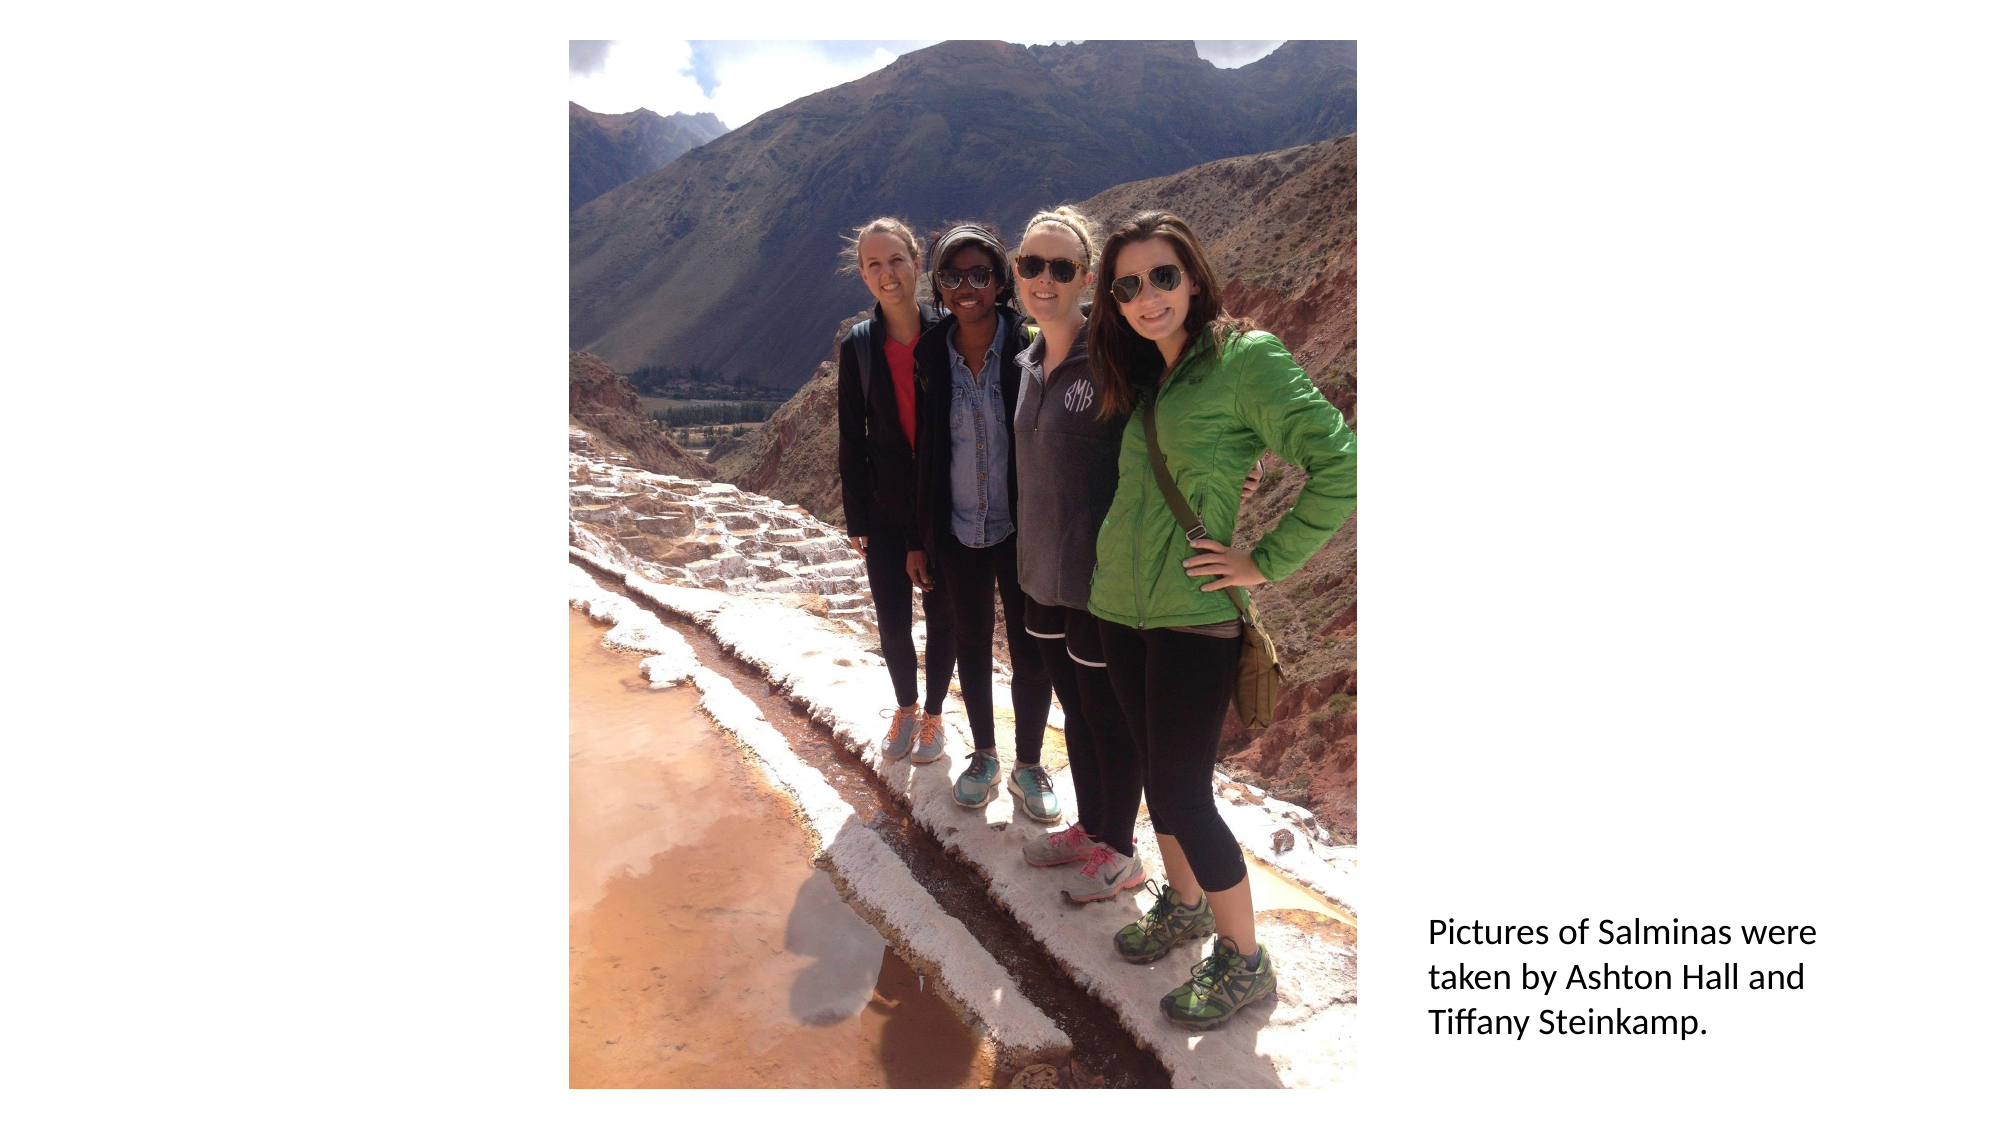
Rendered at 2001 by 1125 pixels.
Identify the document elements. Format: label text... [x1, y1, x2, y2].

picture [569, 40, 1357, 1090]
text_box Pictures of Salminas were taken by Ashton Hall and Tiffany Steinkamp. [1413, 899, 1910, 1050]
